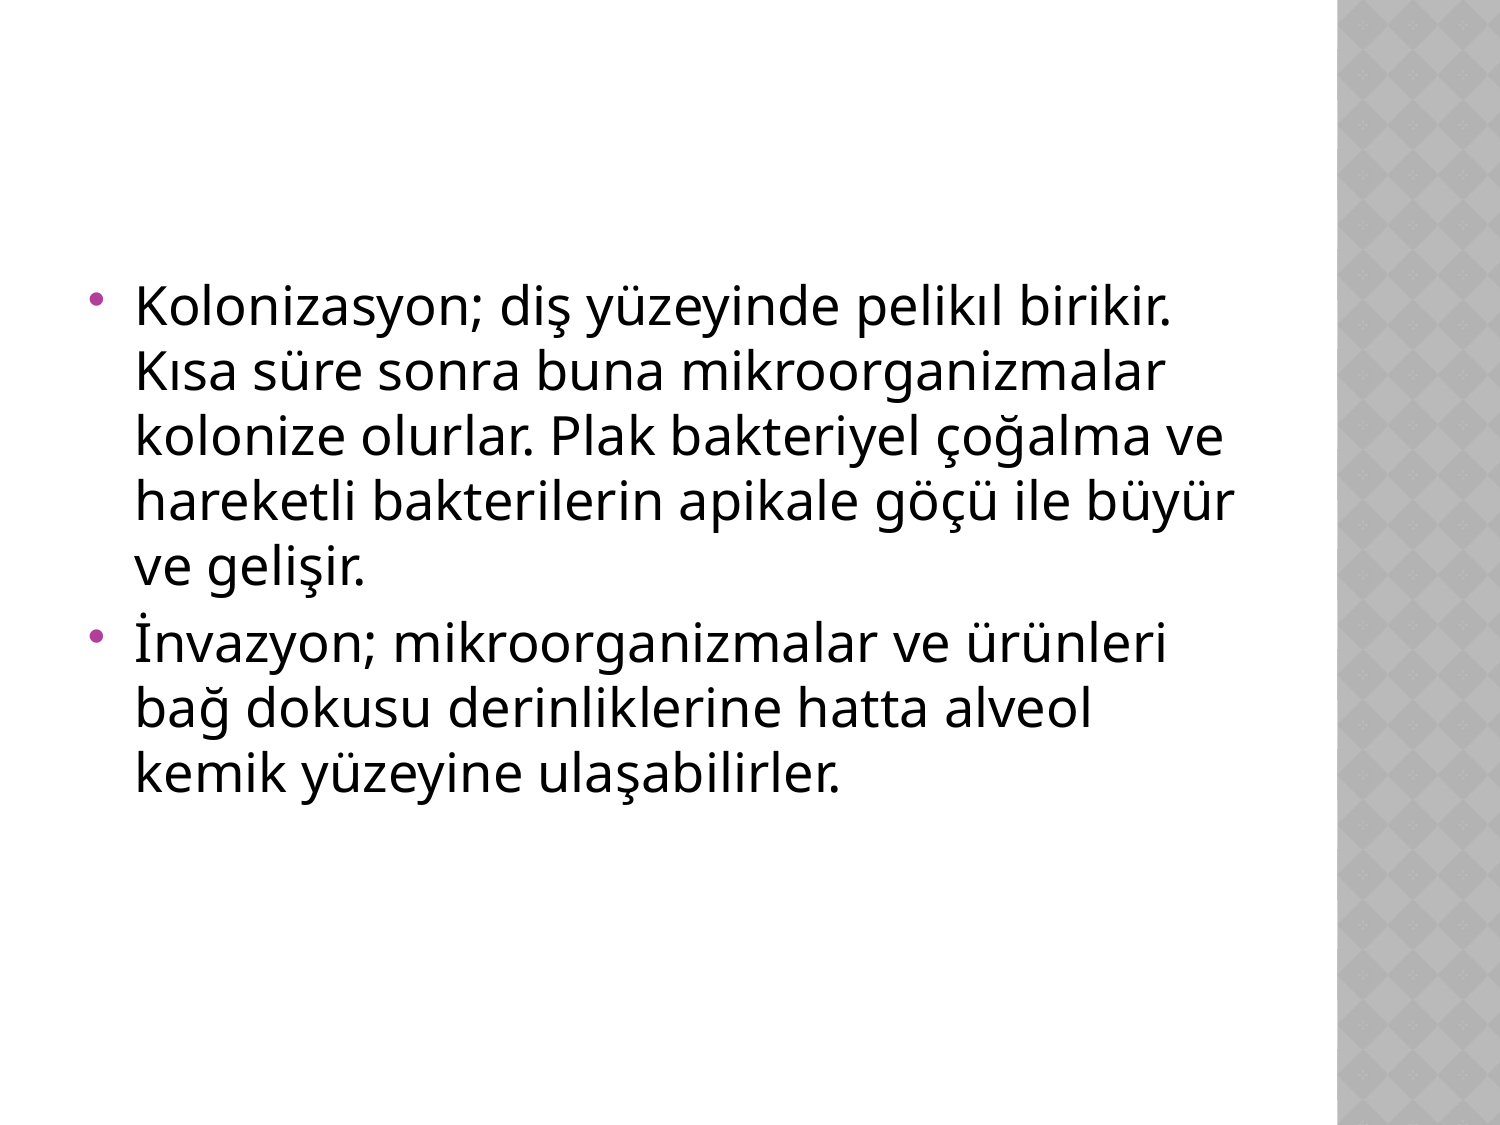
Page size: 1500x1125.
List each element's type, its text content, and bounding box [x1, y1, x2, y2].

list Kolonizasyon; diş yüzeyinde pelikıl birikir. Kısa süre sonra buna mikroorganizmalar kolonize olurlar. Plak bakteriyel çoğalma ve hareketli bakterilerin apikale göçü ile büyür ve gelişir. İnvazyon; mikroorganizmalar ve ürünleri bağ dokusu derinliklerine hatta alveol kemik yüzeyine ulaşabilirler. [75, 264, 1263, 1059]
